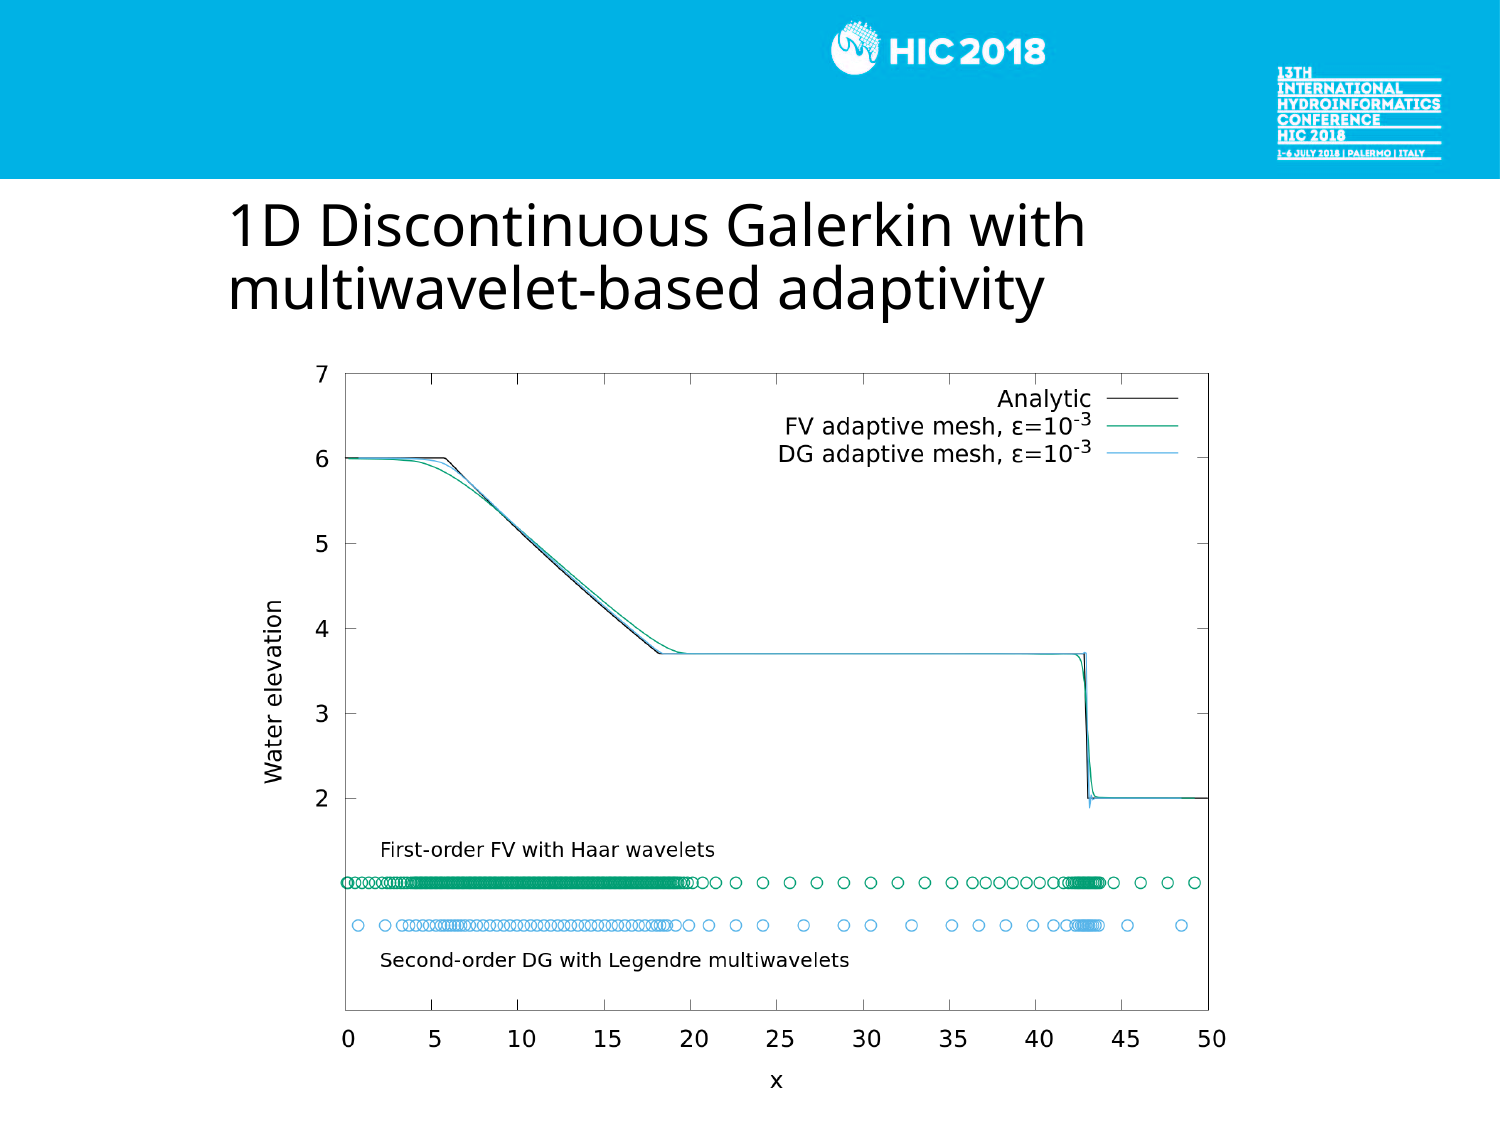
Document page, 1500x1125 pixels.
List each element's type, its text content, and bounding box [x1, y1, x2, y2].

picture [1278, 149, 1442, 161]
title 1D Discontinuous Galerkin with multiwavelet-based adaptivity [212, 188, 1457, 278]
picture [831, 21, 880, 75]
picture [1025, 37, 1045, 65]
picture [960, 37, 1021, 65]
picture [929, 37, 954, 65]
picture [890, 38, 914, 65]
picture [918, 38, 926, 65]
picture [1278, 66, 1442, 145]
picture [249, 345, 1254, 1098]
